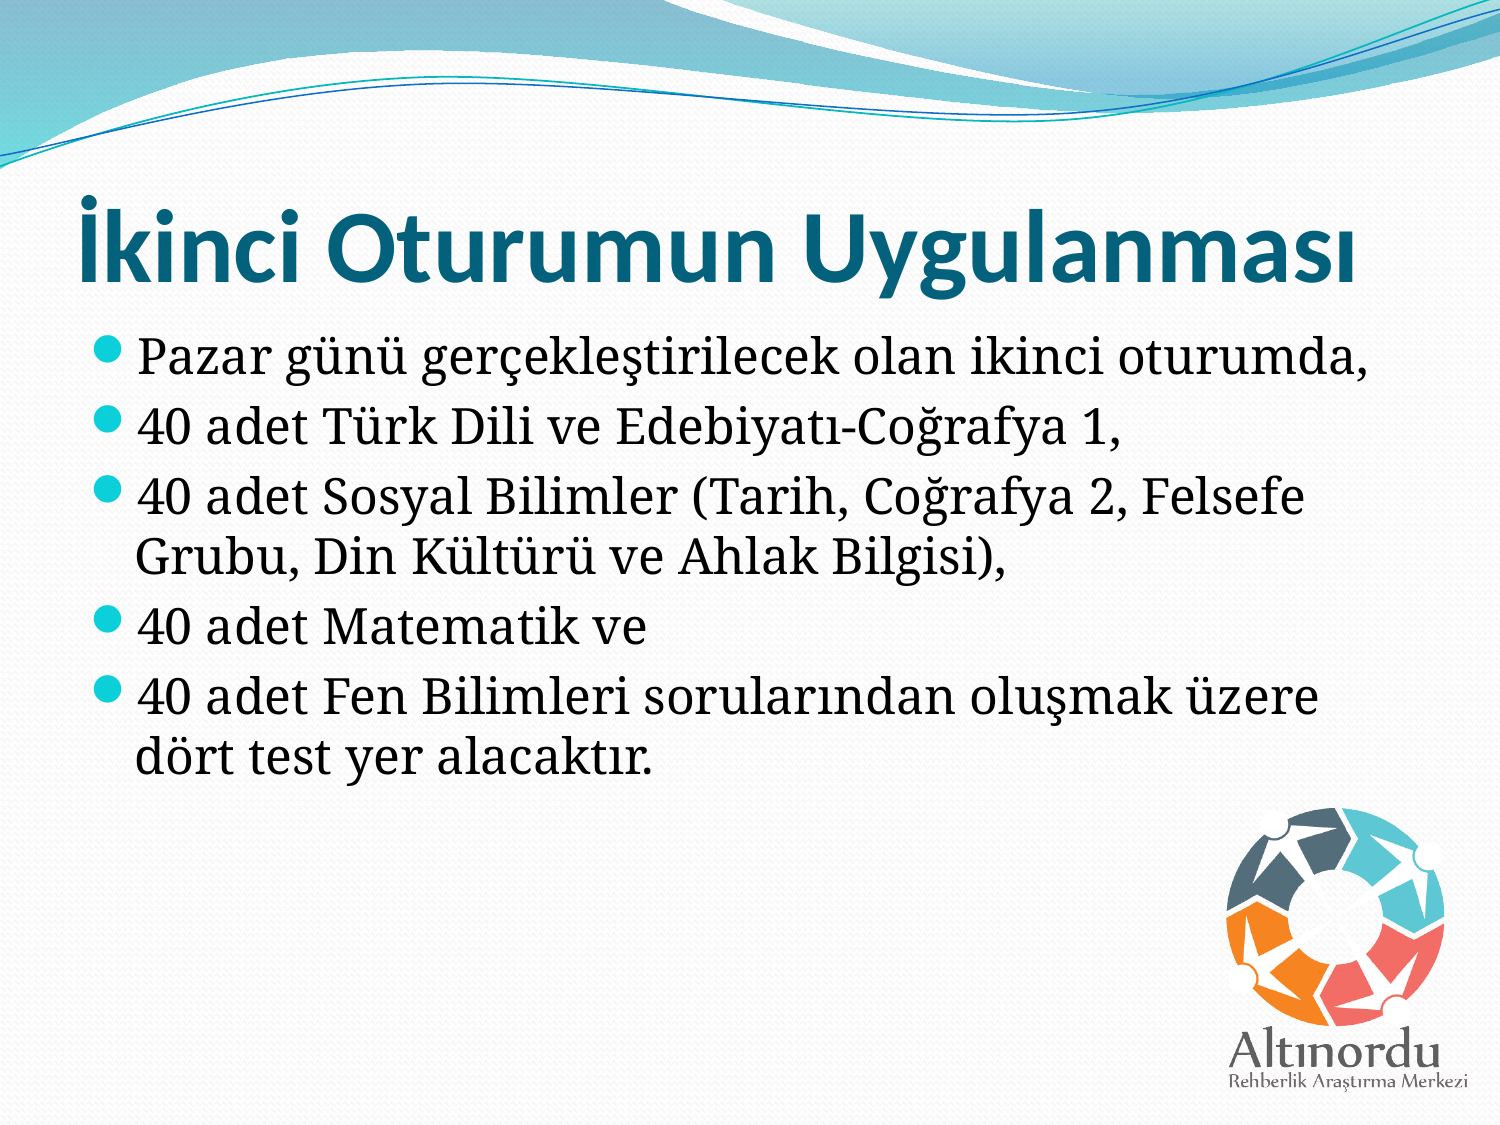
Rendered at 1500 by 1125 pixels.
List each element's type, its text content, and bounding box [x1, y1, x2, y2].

list Pazar günü gerçekleştirilecek olan ikinci oturumda, 40 adet Türk Dili ve Edebiyatı-Coğrafya 1, 40 adet Sosyal Bilimler (Tarih, Coğrafya 2, Felsefe Grubu, Din Kültürü ve Ahlak Bilgisi), 40 adet Matematik ve 40 adet Fen Bilimleri sorularından oluşmak üzere dört test yer alacaktır. [75, 317, 1425, 1038]
title İkinci Oturumun Uygulanması [75, 115, 1425, 303]
picture [1226, 808, 1469, 1094]
